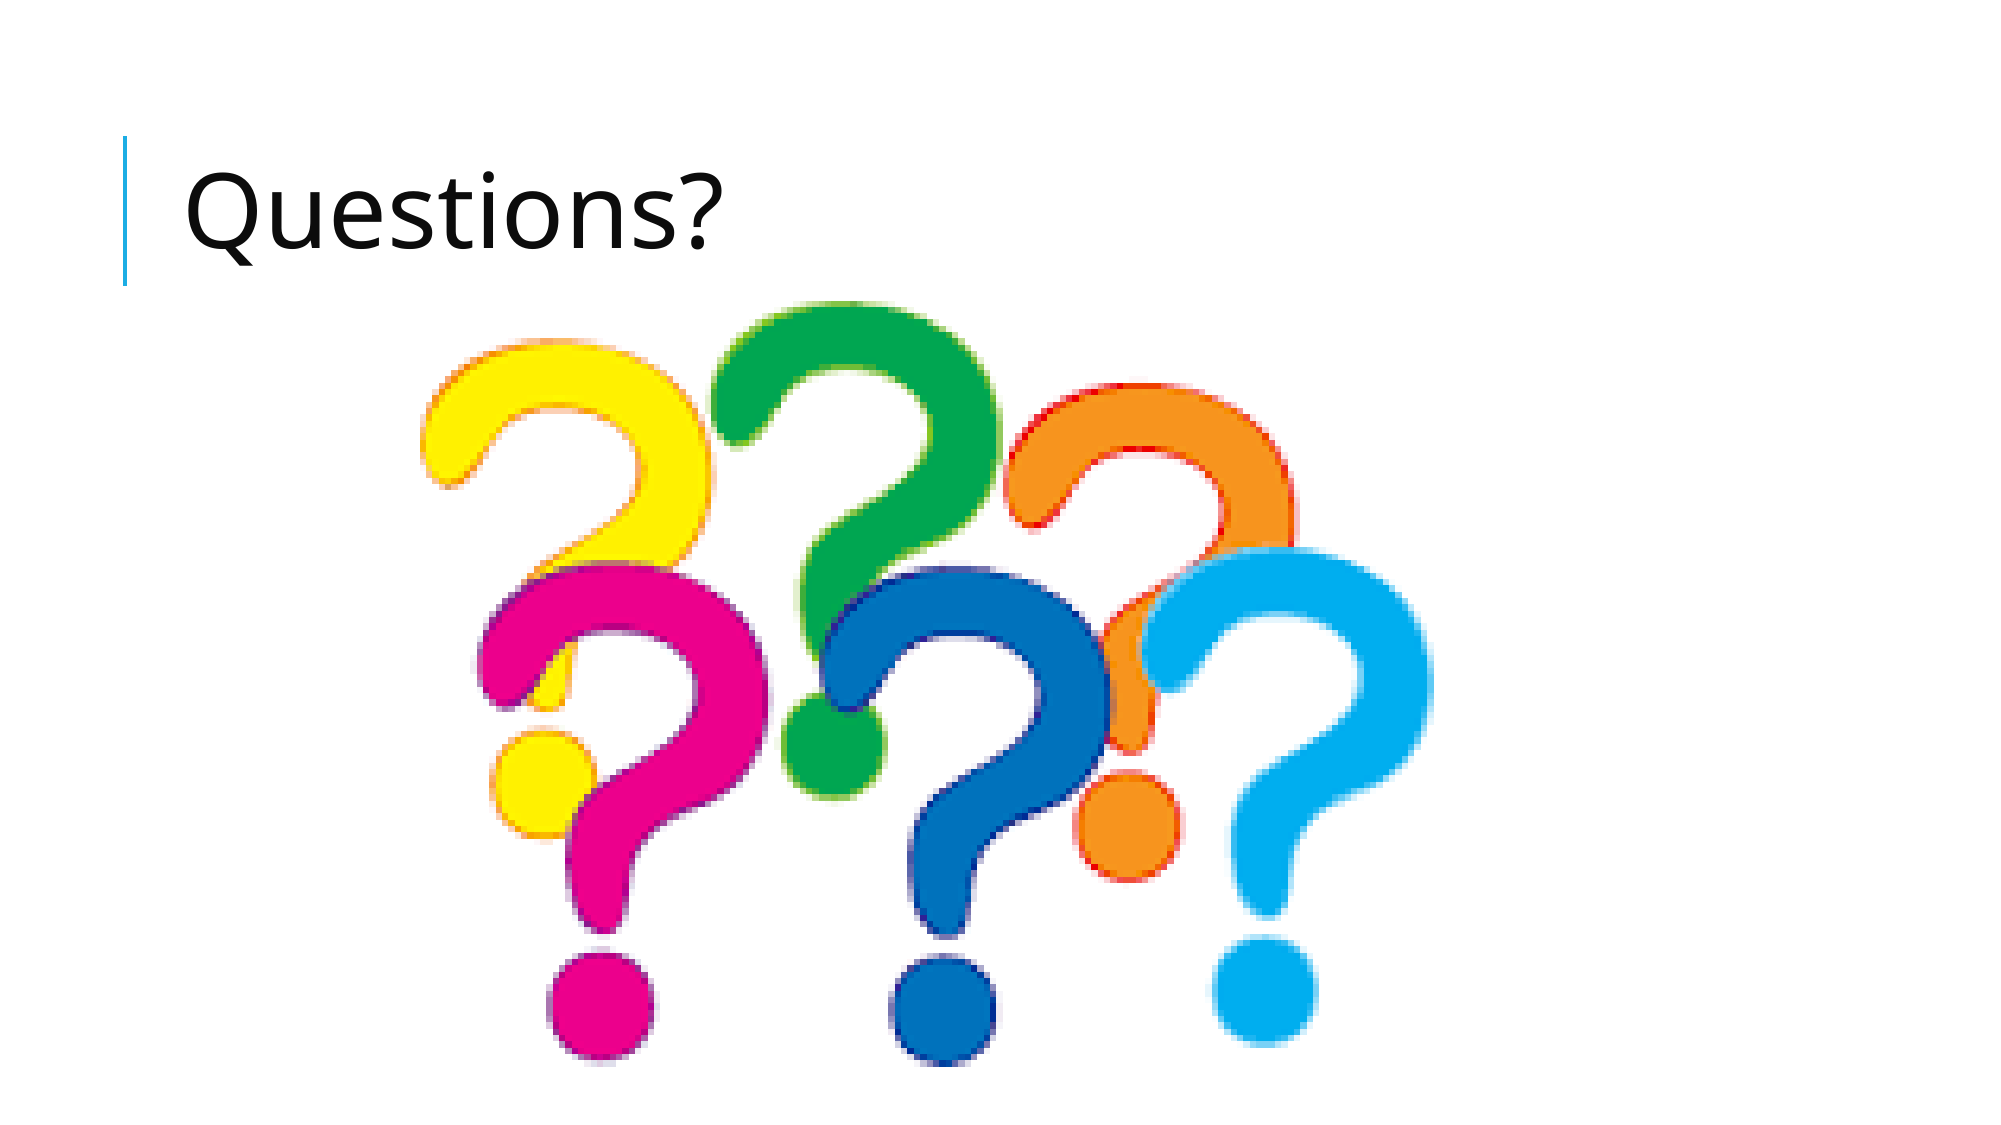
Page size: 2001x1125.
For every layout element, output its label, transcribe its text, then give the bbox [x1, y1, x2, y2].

title Questions? [168, 96, 1763, 342]
picture [420, 300, 1434, 1068]
